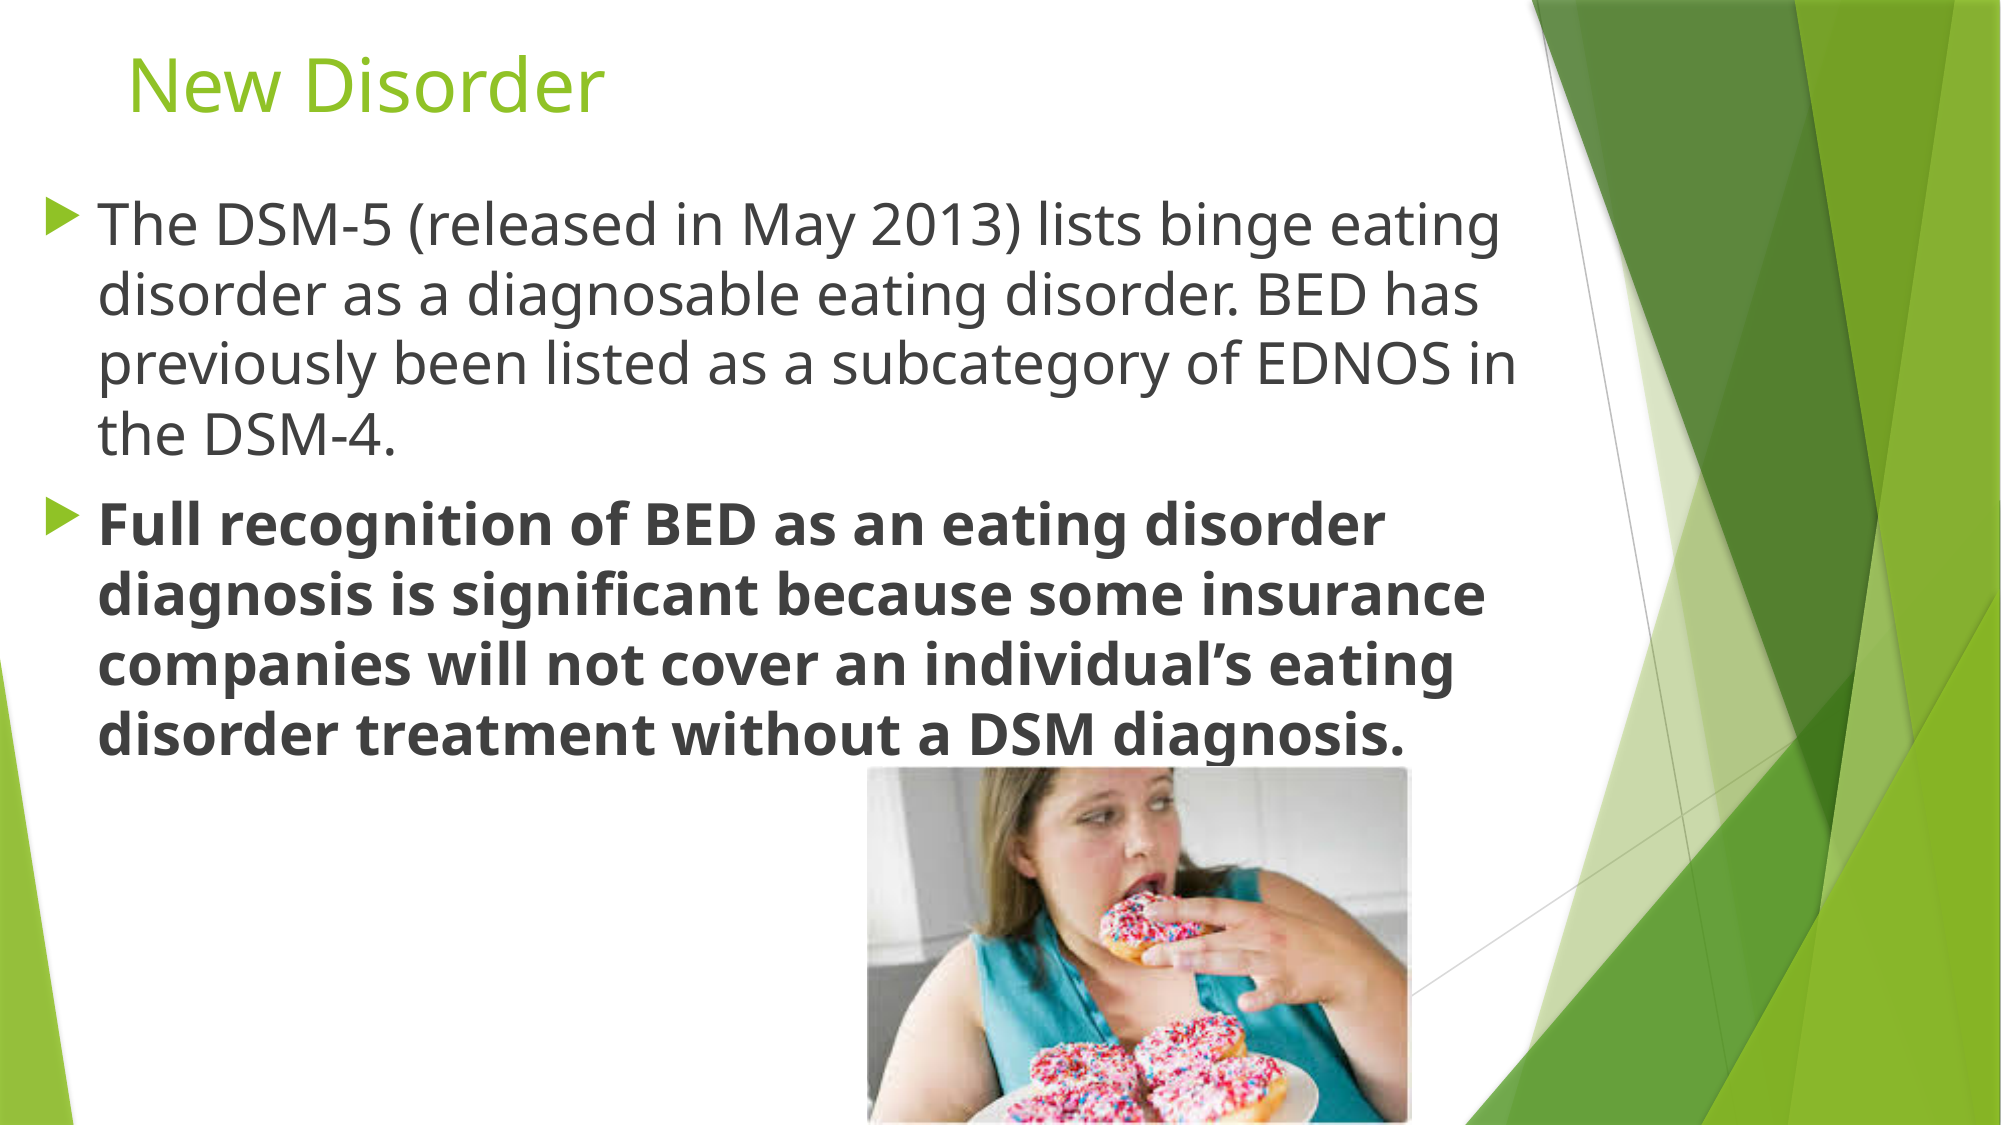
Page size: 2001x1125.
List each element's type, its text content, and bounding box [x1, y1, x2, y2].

title New Disorder [111, 29, 1522, 179]
picture [866, 766, 1413, 1125]
list The DSM-5 (released in May 2013) lists binge eating disorder as a diagnosable eating disorder. BED has previously been listed as a subcategory of EDNOS in the DSM-4. Full recognition of BED as an eating disorder diagnosis is significant because some insurance companies will not cover an individual’s eating disorder treatment without a DSM diagnosis. [26, 179, 1627, 992]
